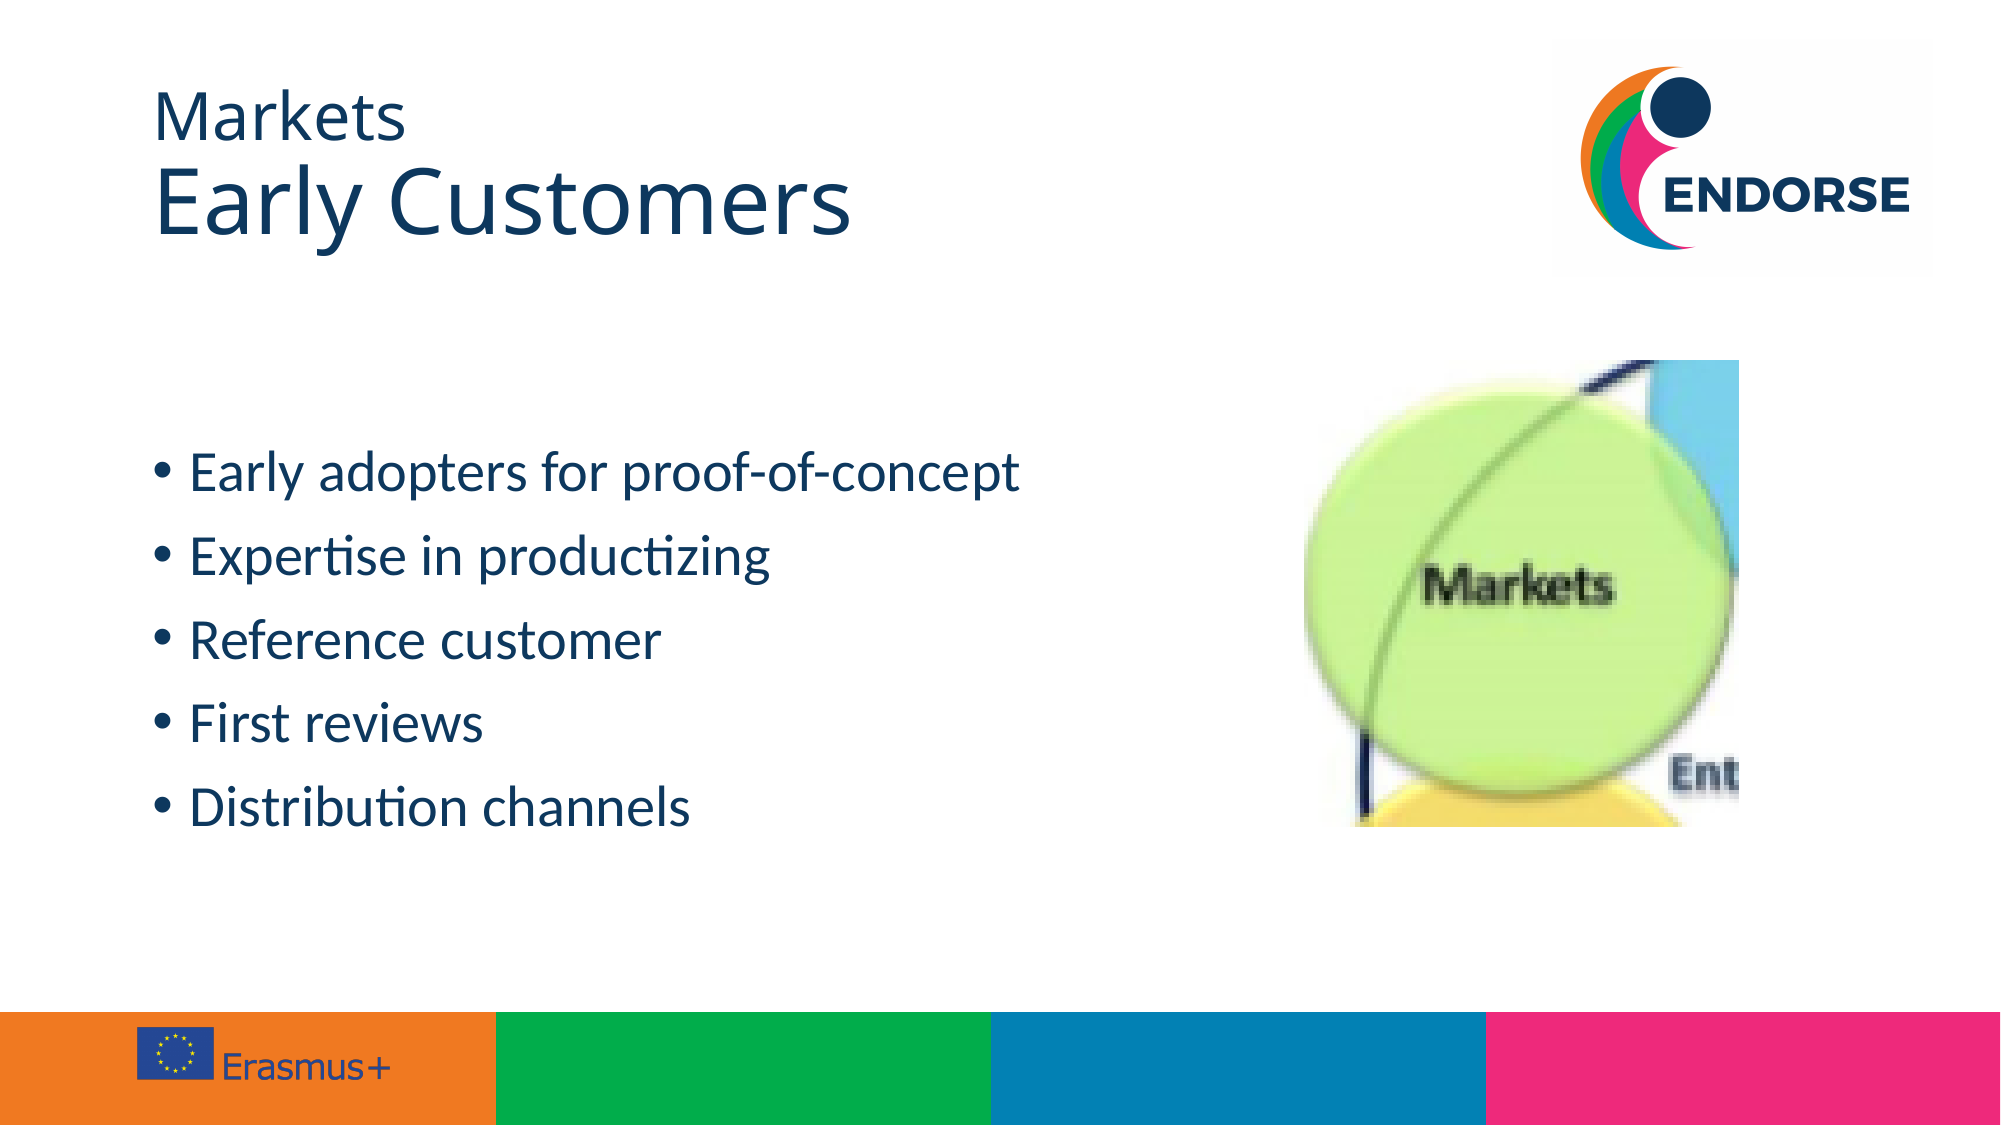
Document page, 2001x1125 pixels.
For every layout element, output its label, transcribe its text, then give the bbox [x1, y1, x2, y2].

list Early adopters for proof-of-concept Expertise in productizing Reference customer First reviews Distribution channels [137, 433, 1288, 1125]
title Markets Early Customers [137, 59, 1522, 278]
picture [1304, 360, 1739, 827]
picture [1552, 39, 1933, 277]
